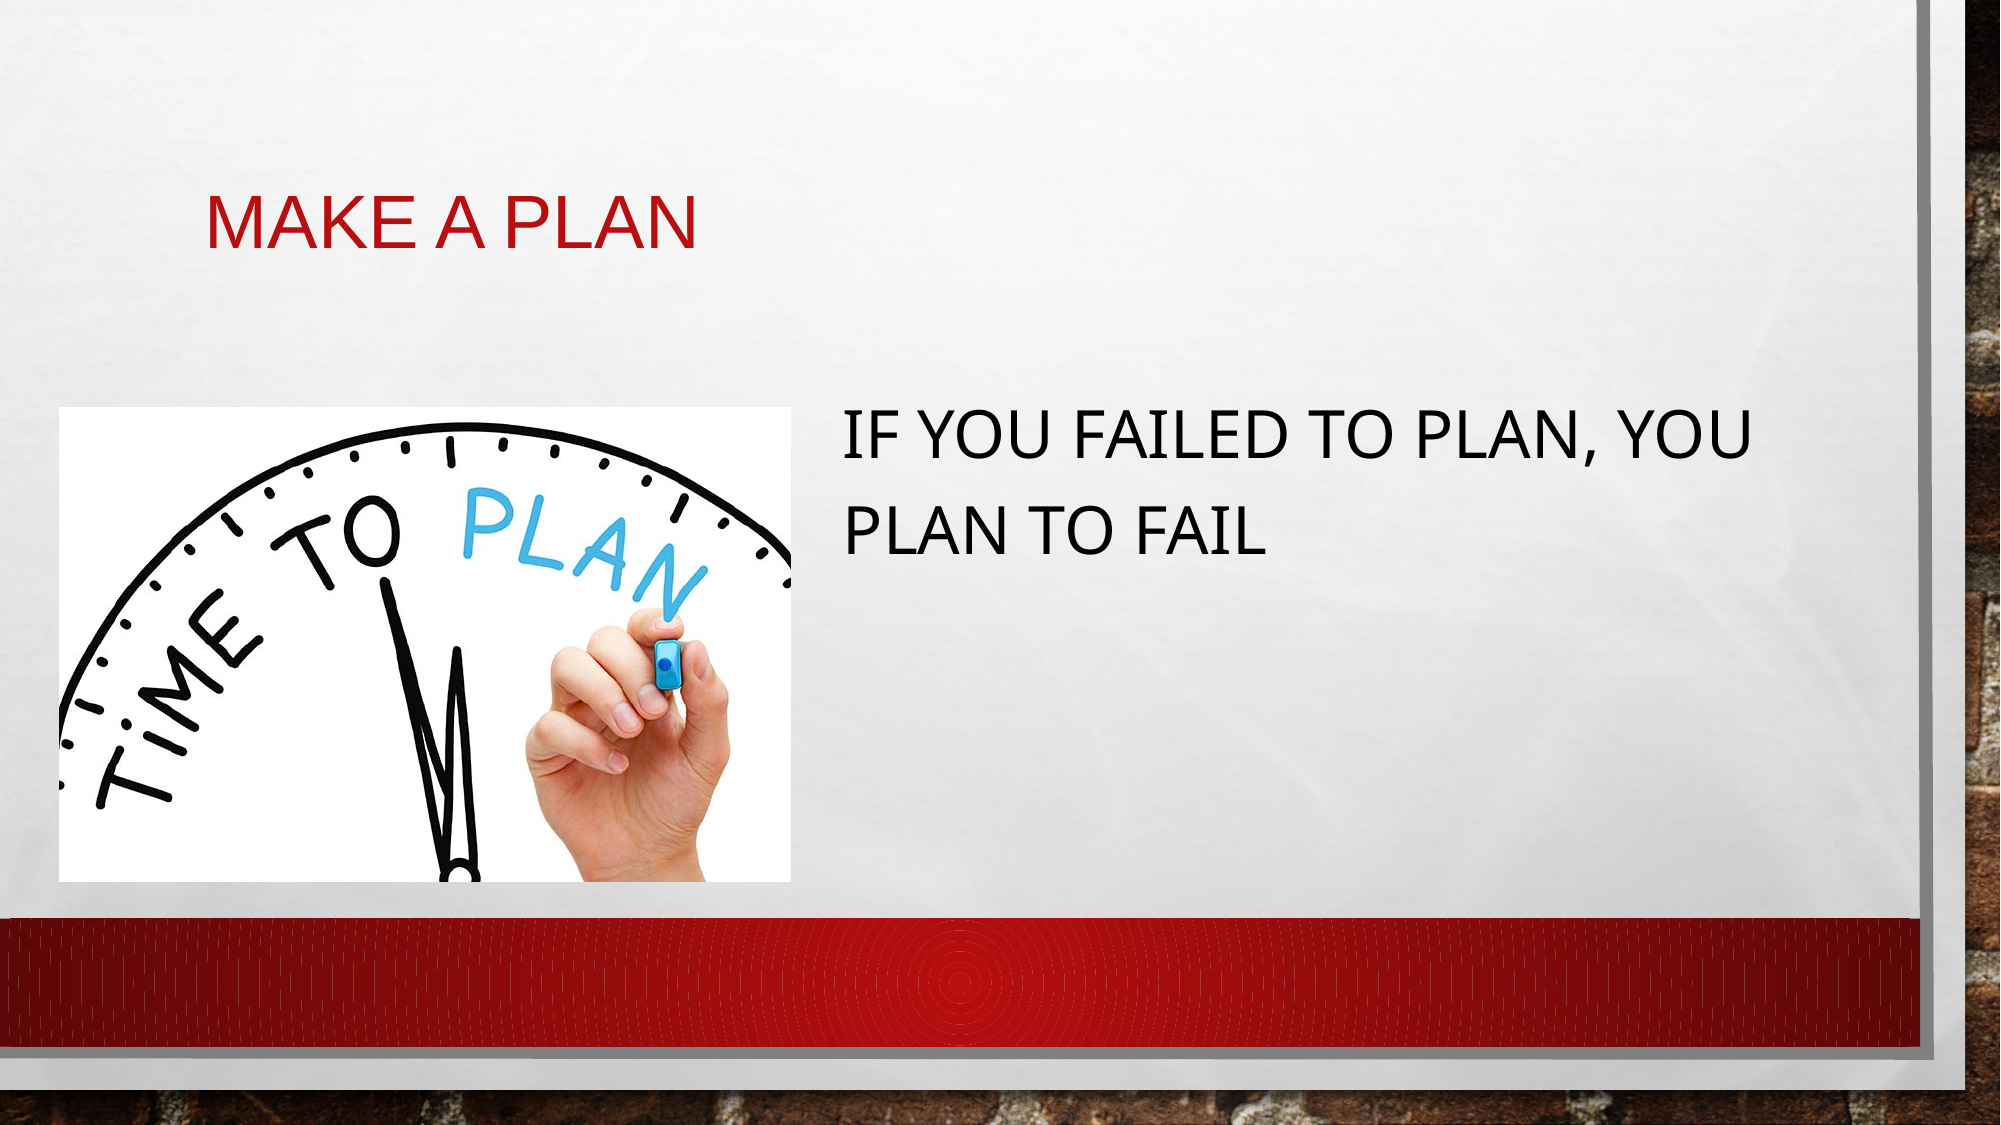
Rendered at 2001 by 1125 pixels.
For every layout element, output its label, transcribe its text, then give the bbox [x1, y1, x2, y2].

list If you failed to plan, you plan to fail [827, 242, 1818, 702]
picture [0, 0, 2000, 1125]
picture [59, 407, 791, 882]
title Make a Plan [113, 112, 791, 407]
